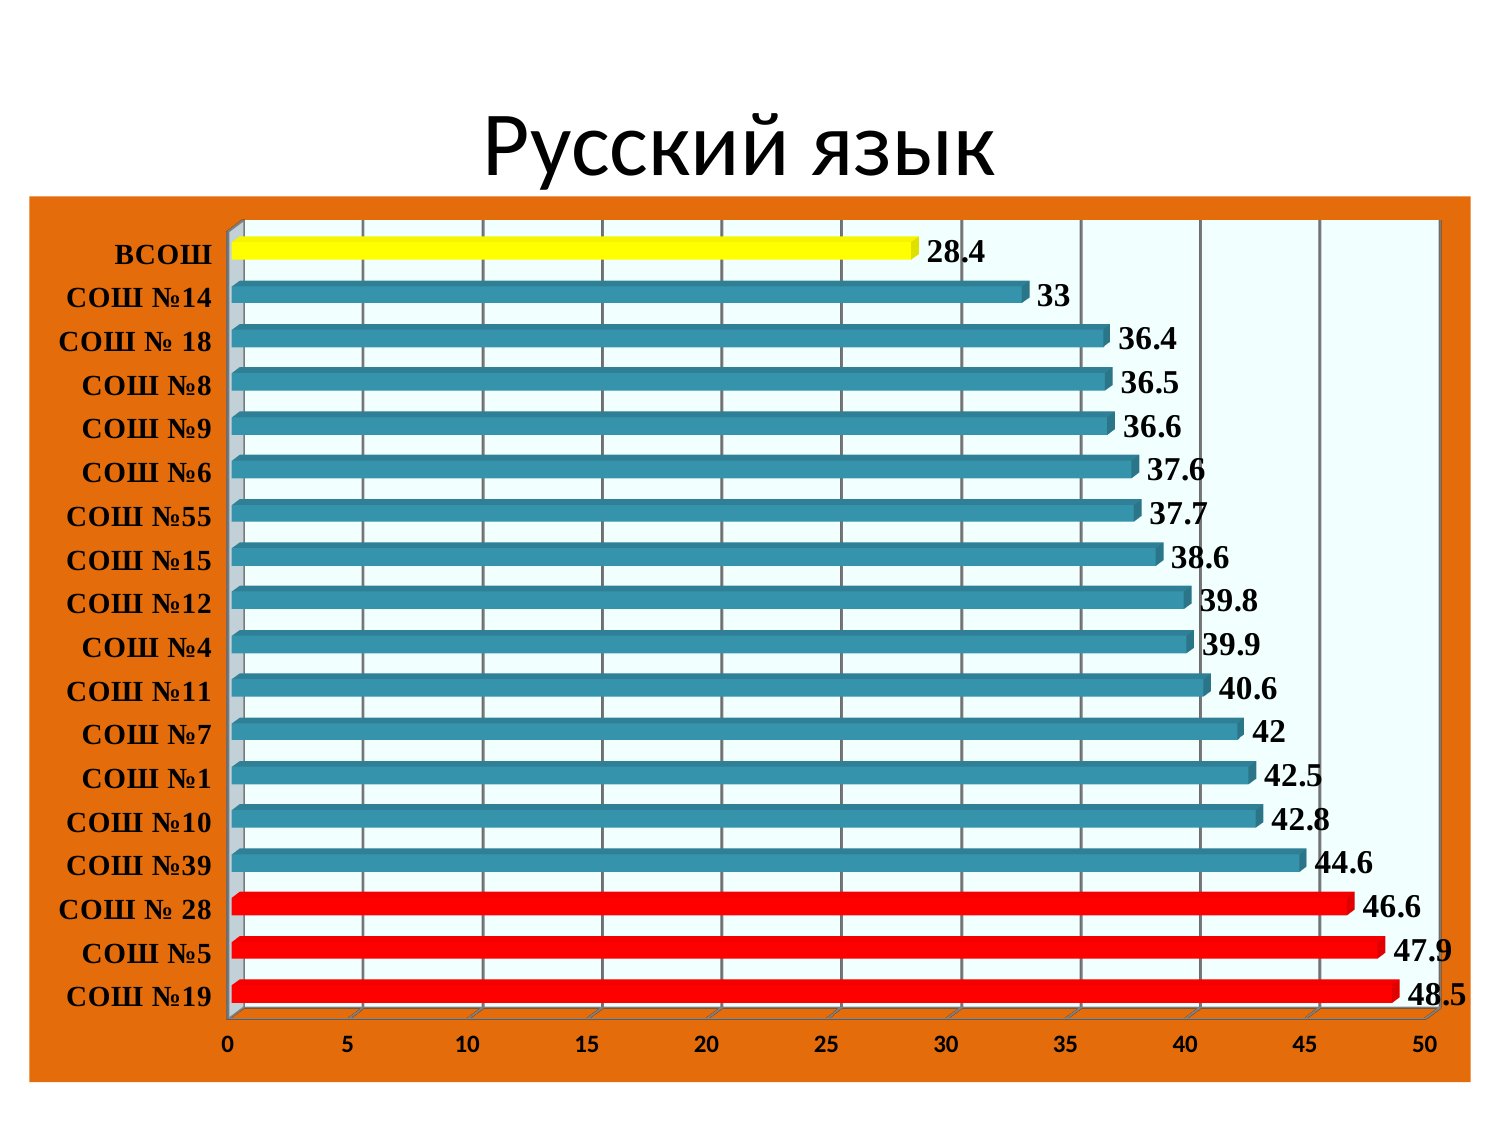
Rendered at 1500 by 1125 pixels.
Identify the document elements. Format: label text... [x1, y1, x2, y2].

title Русский язык [75, 45, 1425, 194]
chart [29, 195, 1471, 1083]
